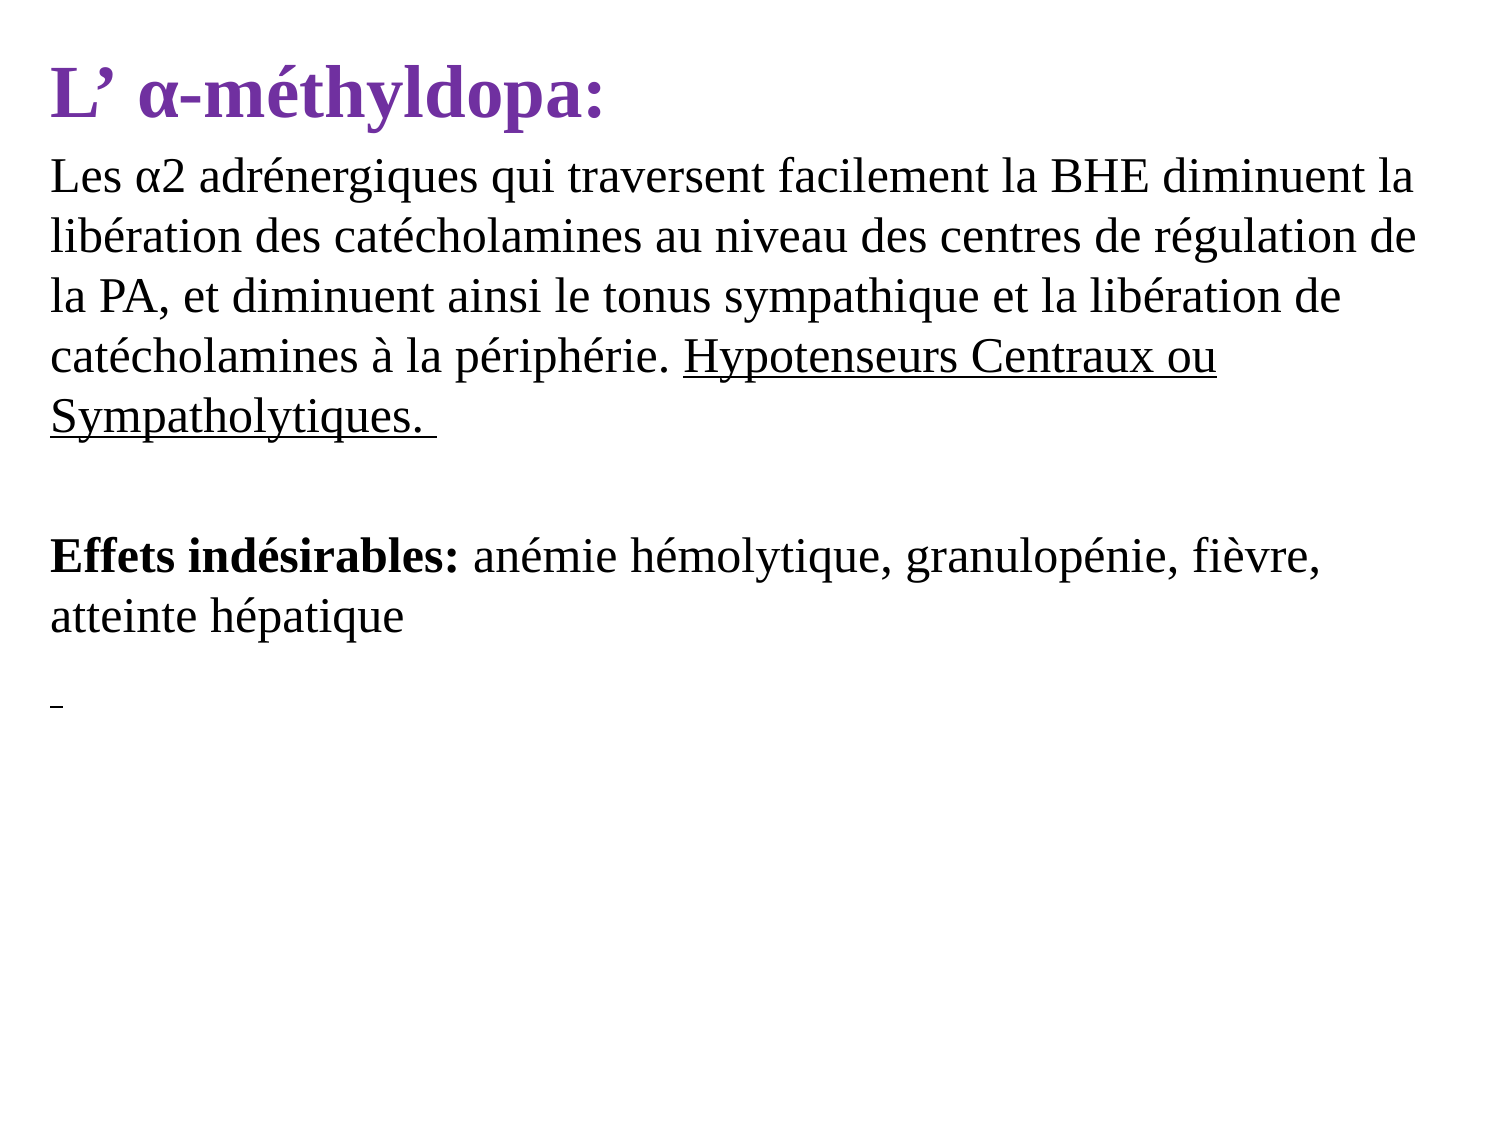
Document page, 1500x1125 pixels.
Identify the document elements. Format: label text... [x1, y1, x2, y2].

subtitle L’ α-méthyldopa: Les α2 adrénergiques qui traversent facilement la BHE diminuent la libération des catécholamines au niveau des centres de régulation de la PA, et diminuent ainsi le tonus sympathique et la libération de catécholamines à la périphérie. Hypotenseurs Centraux ou Sympatholytiques. Effets indésirables: anémie hémolytique, granulopénie, fièvre, atteinte hépatique [35, 35, 1454, 1090]
